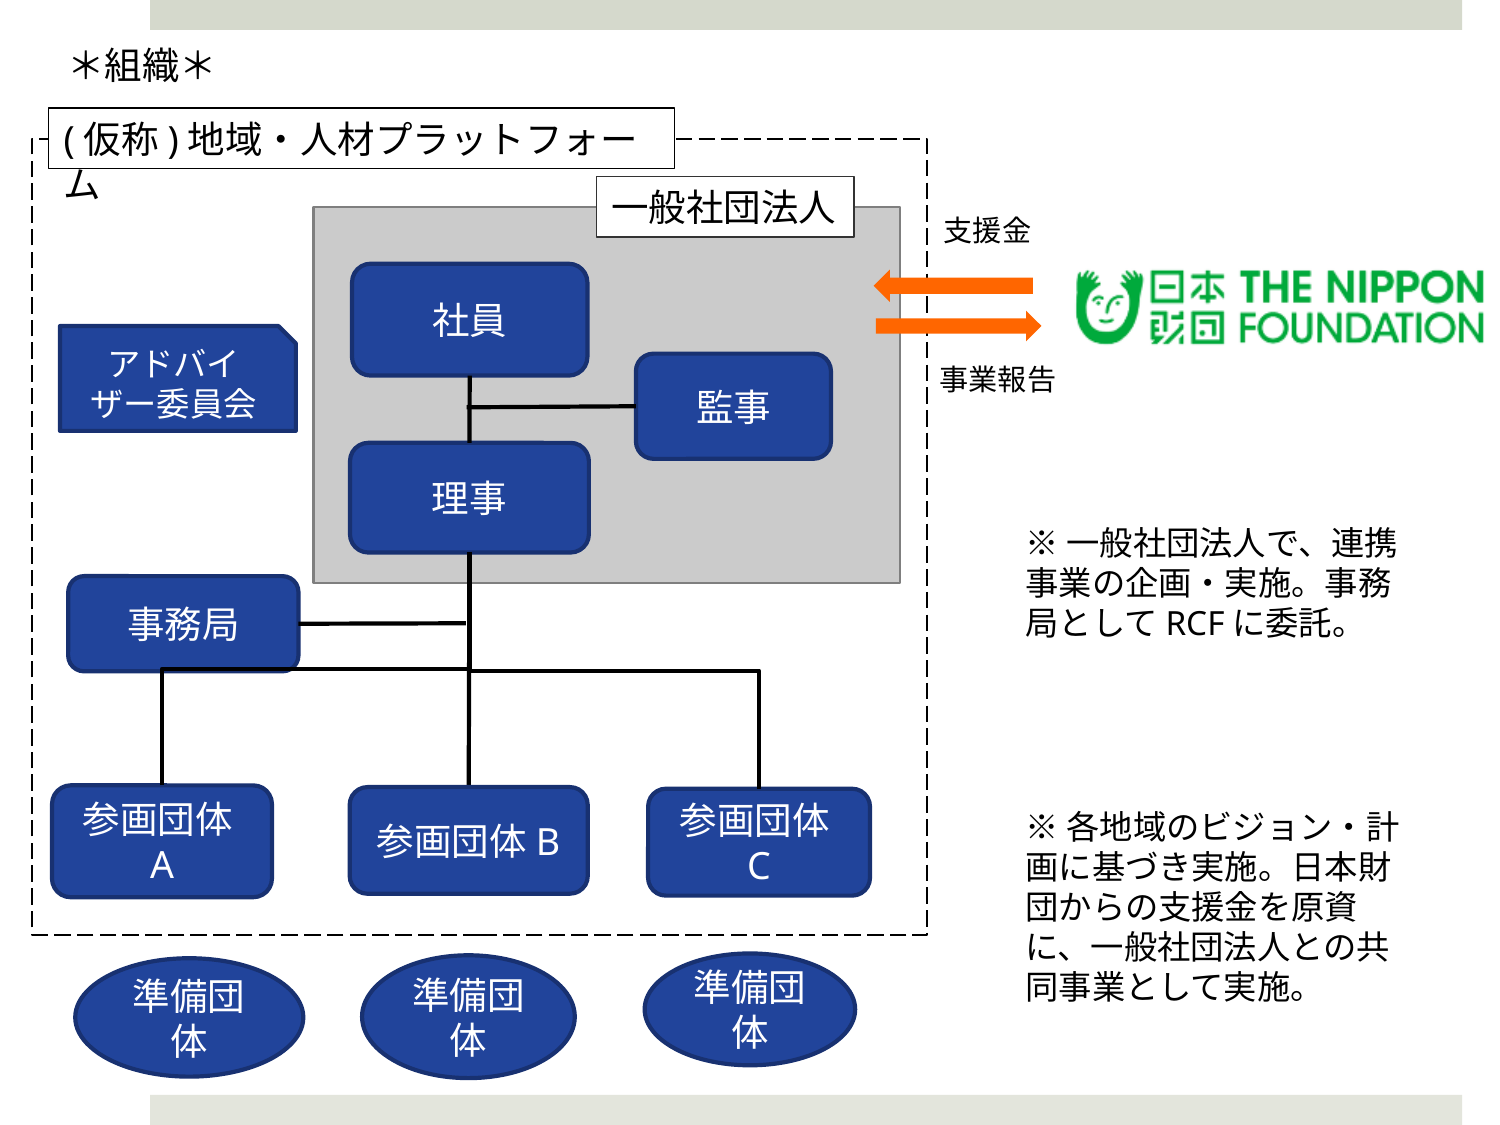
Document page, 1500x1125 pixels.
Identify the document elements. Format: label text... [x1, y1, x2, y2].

text_box [873, 269, 1033, 302]
text_box 準備団体 [362, 955, 575, 1079]
text_box 事業報告 [924, 354, 1073, 405]
text_box 準備団体 [75, 958, 304, 1077]
picture [1059, 254, 1500, 361]
text_box 参画団体A [51, 785, 272, 898]
text_box 支援金 [928, 204, 1048, 255]
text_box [198, 514, 433, 823]
text_box 一般社団法人 [596, 176, 854, 237]
text_box [32, 138, 928, 935]
text_box 参画団体C [648, 788, 871, 896]
text_box 事務局 [68, 576, 193, 672]
text_box ※一般社団法人で、連携事業の企画・実施。事務局としてRCFに委託。 [1010, 514, 1435, 652]
text_box 監事 [635, 353, 832, 459]
text_box 社員 [351, 263, 588, 376]
text_box ※各地域のビジョン・計画に基づき実施。日本財団からの支援金を原資に、一般社団法人との共同事業として実施。 [1010, 798, 1435, 1057]
text_box 準備団体 [644, 953, 856, 1066]
text_box ＊組織＊ [52, 34, 234, 95]
text_box (仮称)地域・人材プラットフォーム [48, 108, 675, 169]
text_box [495, 525, 733, 816]
text_box [875, 310, 1042, 342]
text_box 参画団体B [349, 787, 588, 894]
text_box 理事 [349, 442, 589, 553]
text_box アドバイザー委員会 [59, 326, 296, 431]
